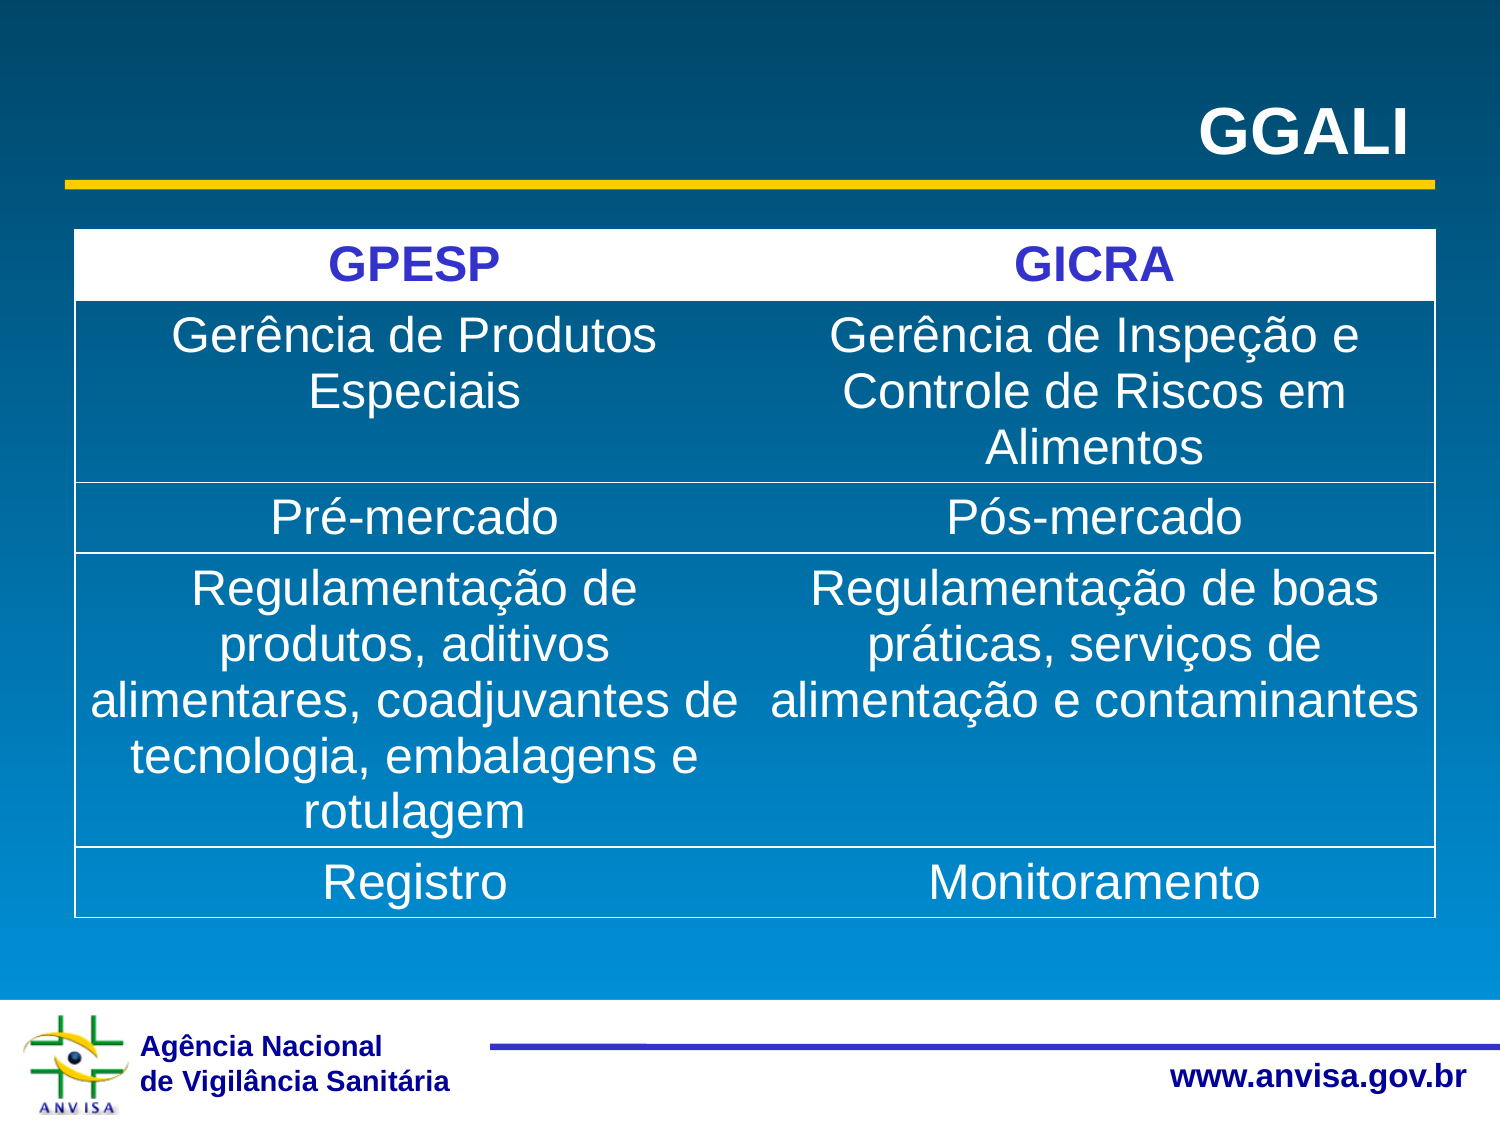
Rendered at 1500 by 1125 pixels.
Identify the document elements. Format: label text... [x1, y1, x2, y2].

table_cell Pós-mercado [755, 483, 1434, 552]
table_cell Pré-mercado [76, 483, 755, 552]
table_cell Regulamentação de produtos, aditivos alimentares, coadjuvantes de tecnologia, embalagens e rotulagem [76, 554, 755, 846]
table_cell Gerência de Produtos Especiais [76, 301, 755, 482]
text_box GGALI [74, 80, 1425, 184]
picture [65, 185, 1435, 189]
table_header GICRA [755, 230, 1434, 299]
picture [12, 1012, 138, 1115]
table_cell Gerência de Inspeção e Controle de Riscos em Alimentos [755, 301, 1434, 482]
picture [1425, 180, 1435, 184]
table_cell Regulamentação de boas práticas, serviços de alimentação e contaminantes [755, 554, 1434, 846]
table_header GPESP [76, 230, 755, 299]
table_cell Monitoramento [755, 848, 1434, 917]
table_cell Registro [76, 848, 755, 917]
